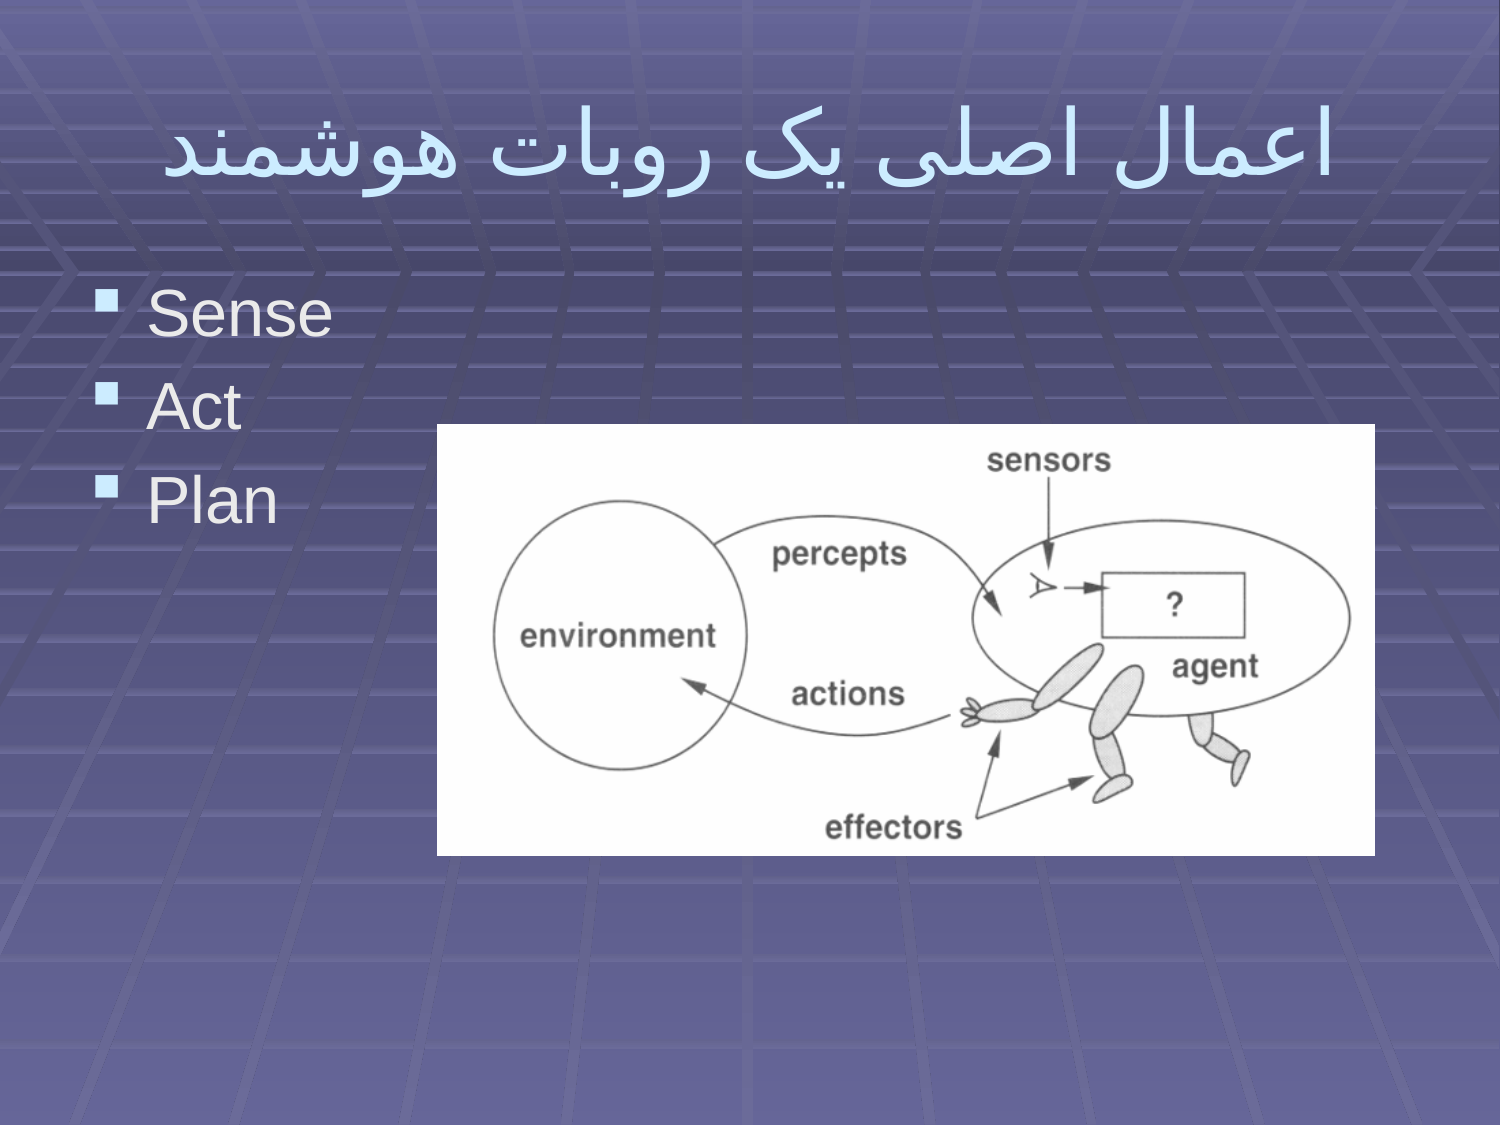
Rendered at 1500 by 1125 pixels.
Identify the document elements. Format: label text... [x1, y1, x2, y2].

picture [437, 424, 1376, 856]
list Sense Act Plan [74, 262, 1425, 1000]
title اعمال اصلی یک روبات هوشمند [74, 44, 1425, 233]
